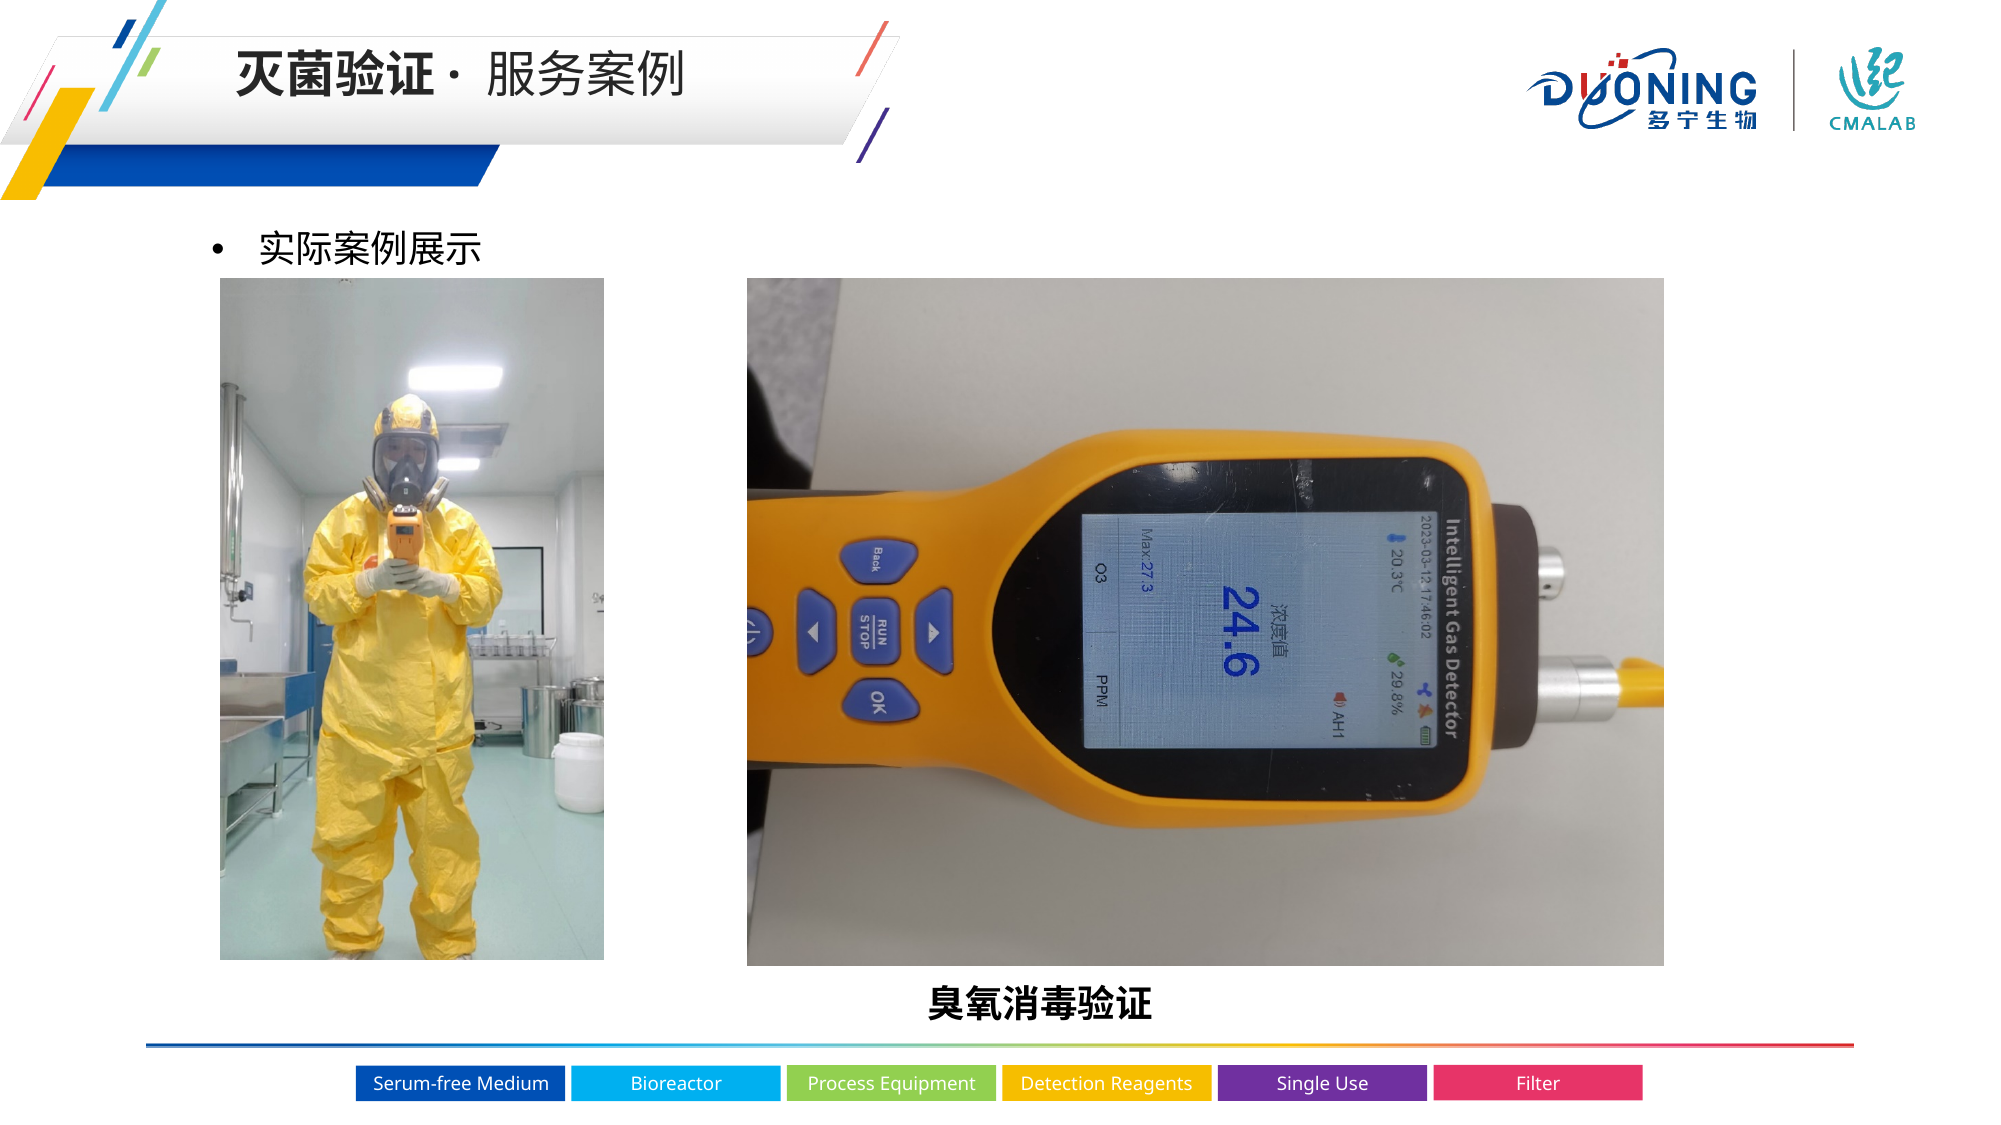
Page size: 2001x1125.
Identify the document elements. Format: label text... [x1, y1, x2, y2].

picture [0, 0, 900, 200]
text_box 灭菌验证· 服务案例 [220, 35, 1184, 111]
picture [220, 278, 604, 960]
text_box 臭氧消毒验证 [913, 972, 2000, 1033]
text_box 实际案例展示 [196, 218, 1382, 278]
picture [1526, 47, 1915, 131]
picture [747, 278, 1664, 966]
picture [146, 1043, 1854, 1048]
